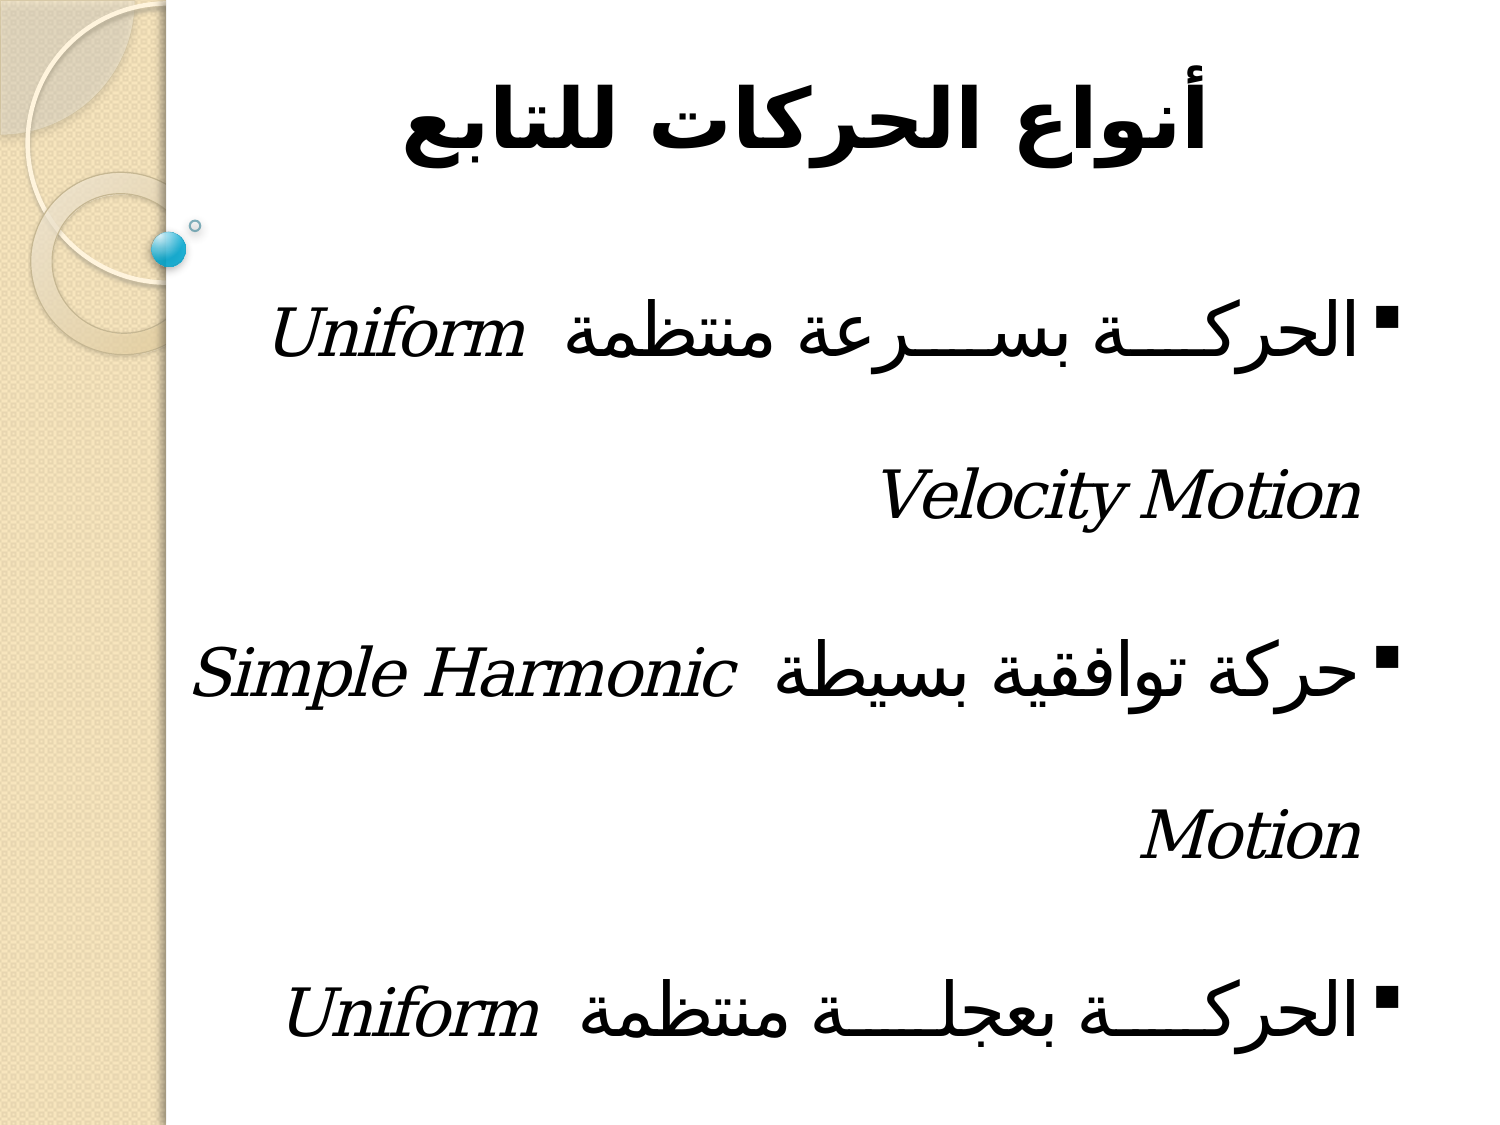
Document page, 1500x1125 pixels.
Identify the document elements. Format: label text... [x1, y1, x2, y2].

text_box الحركة بسرعة منتظمة Uniform Velocity Motion حركة توافقية بسيطة Simple Harmonic Motion الحركة بعجلة منتظمة Uniform Acceleration Motion حركة منحنية لنقطة على محيط كرة Cycloidal Motion [171, 184, 1435, 1125]
title أنواع الحركات للتابع [206, 54, 1436, 173]
